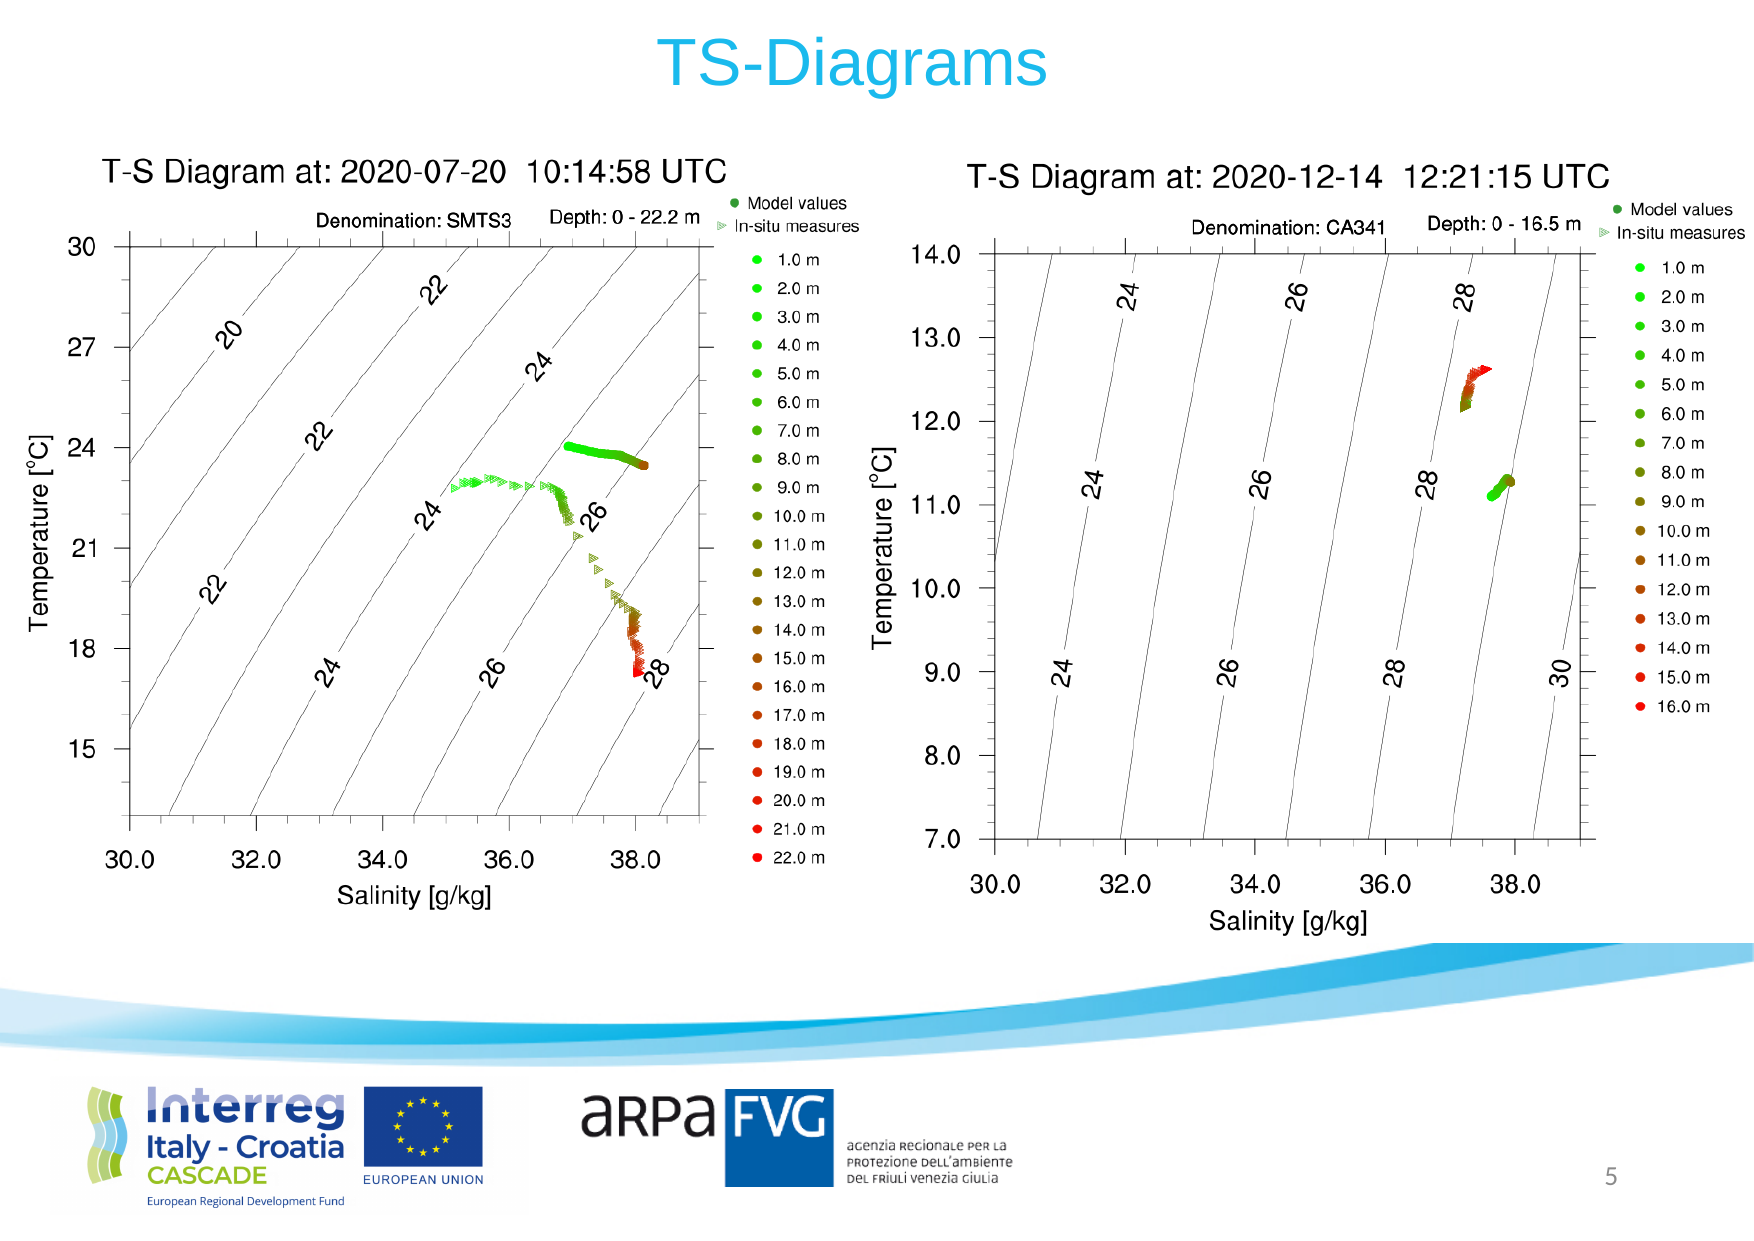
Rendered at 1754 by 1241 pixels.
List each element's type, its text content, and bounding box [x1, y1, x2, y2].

picture [0, 148, 1754, 1219]
title TS-Diagrams [85, 19, 1621, 110]
slide_number 5 [1521, 1132, 1634, 1216]
